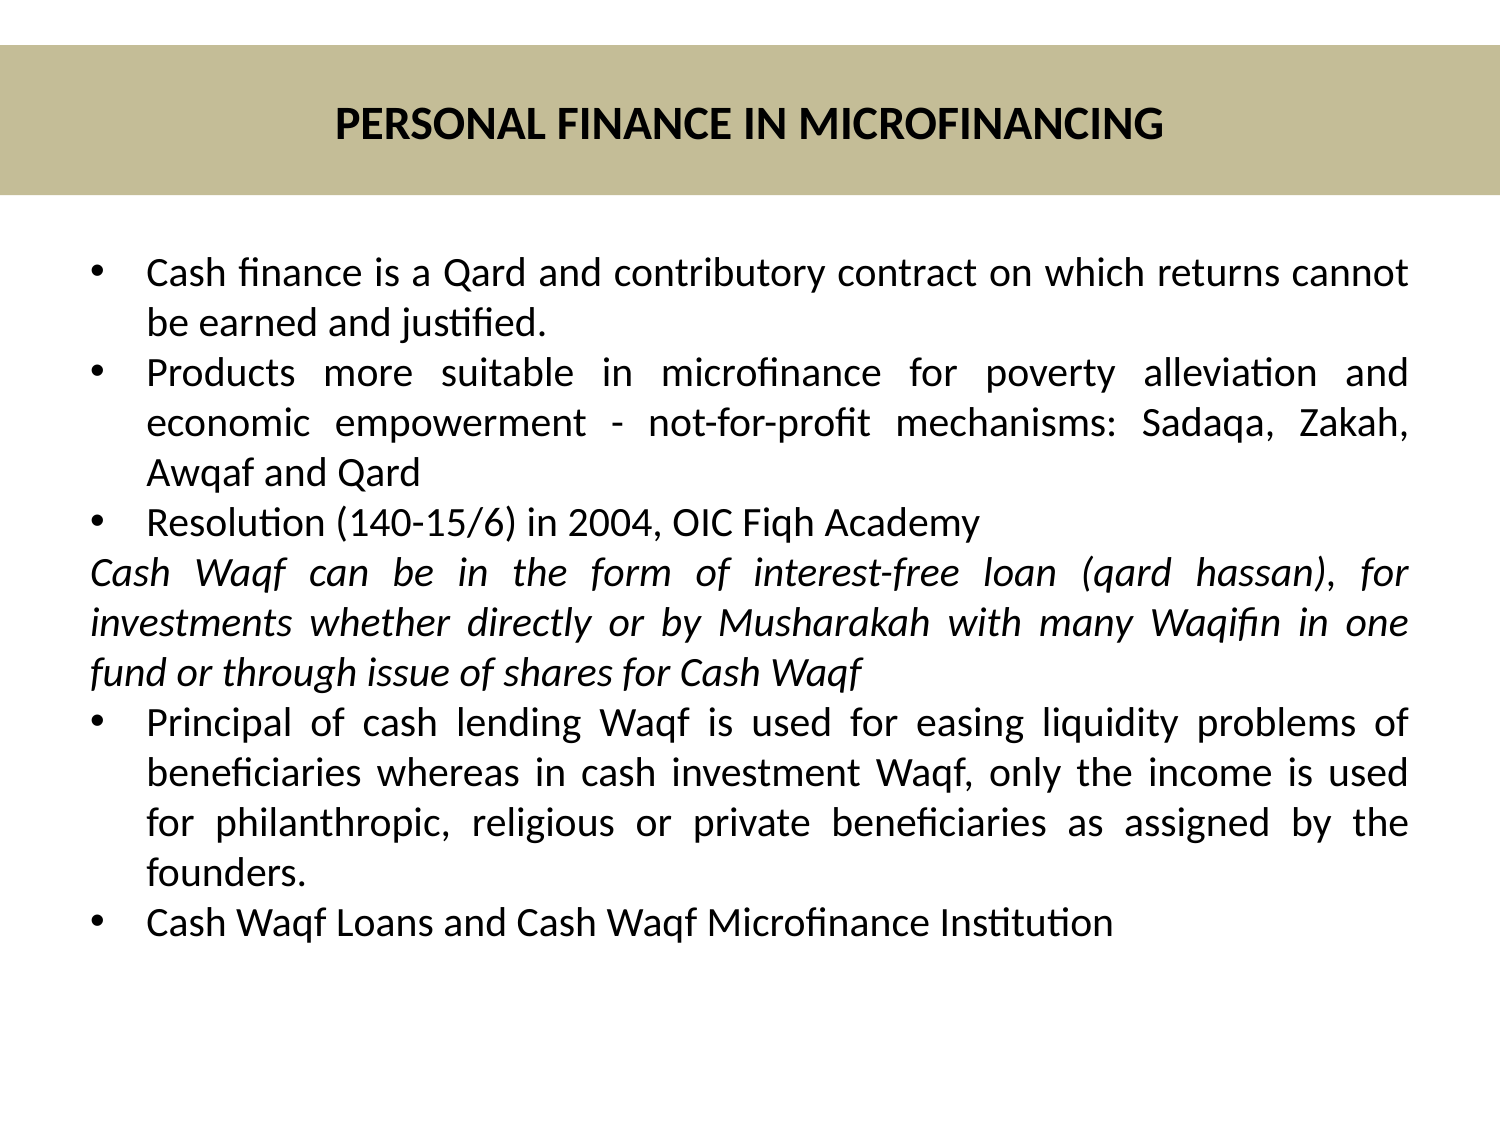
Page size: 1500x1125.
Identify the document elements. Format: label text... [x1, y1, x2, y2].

title PERSONAL FINANCE IN MICROFINANCING [0, 45, 1500, 196]
list Cash finance is a Qard and contributory contract on which returns cannot be earned and justified. Products more suitable in microfinance for poverty alleviation and economic empowerment - not-for-profit mechanisms: Sadaqa, Zakah, Awqaf and Qard Resolution (140-15/6) in 2004, OIC Fiqh Academy Cash Waqf can be in the form of interest-free loan (qard hassan), for investments whether directly or by Musharakah with many Waqifin in one fund or through issue of shares for Cash Waqf Principal of cash lending Waqf is used for easing liquidity problems of beneficiaries whereas in cash investment Waqf, only the income is used for philanthropic, religious or private beneficiaries as assigned by the founders. Cash Waqf Loans and Cash Waqf Microfinance Institution [75, 237, 1425, 1108]
